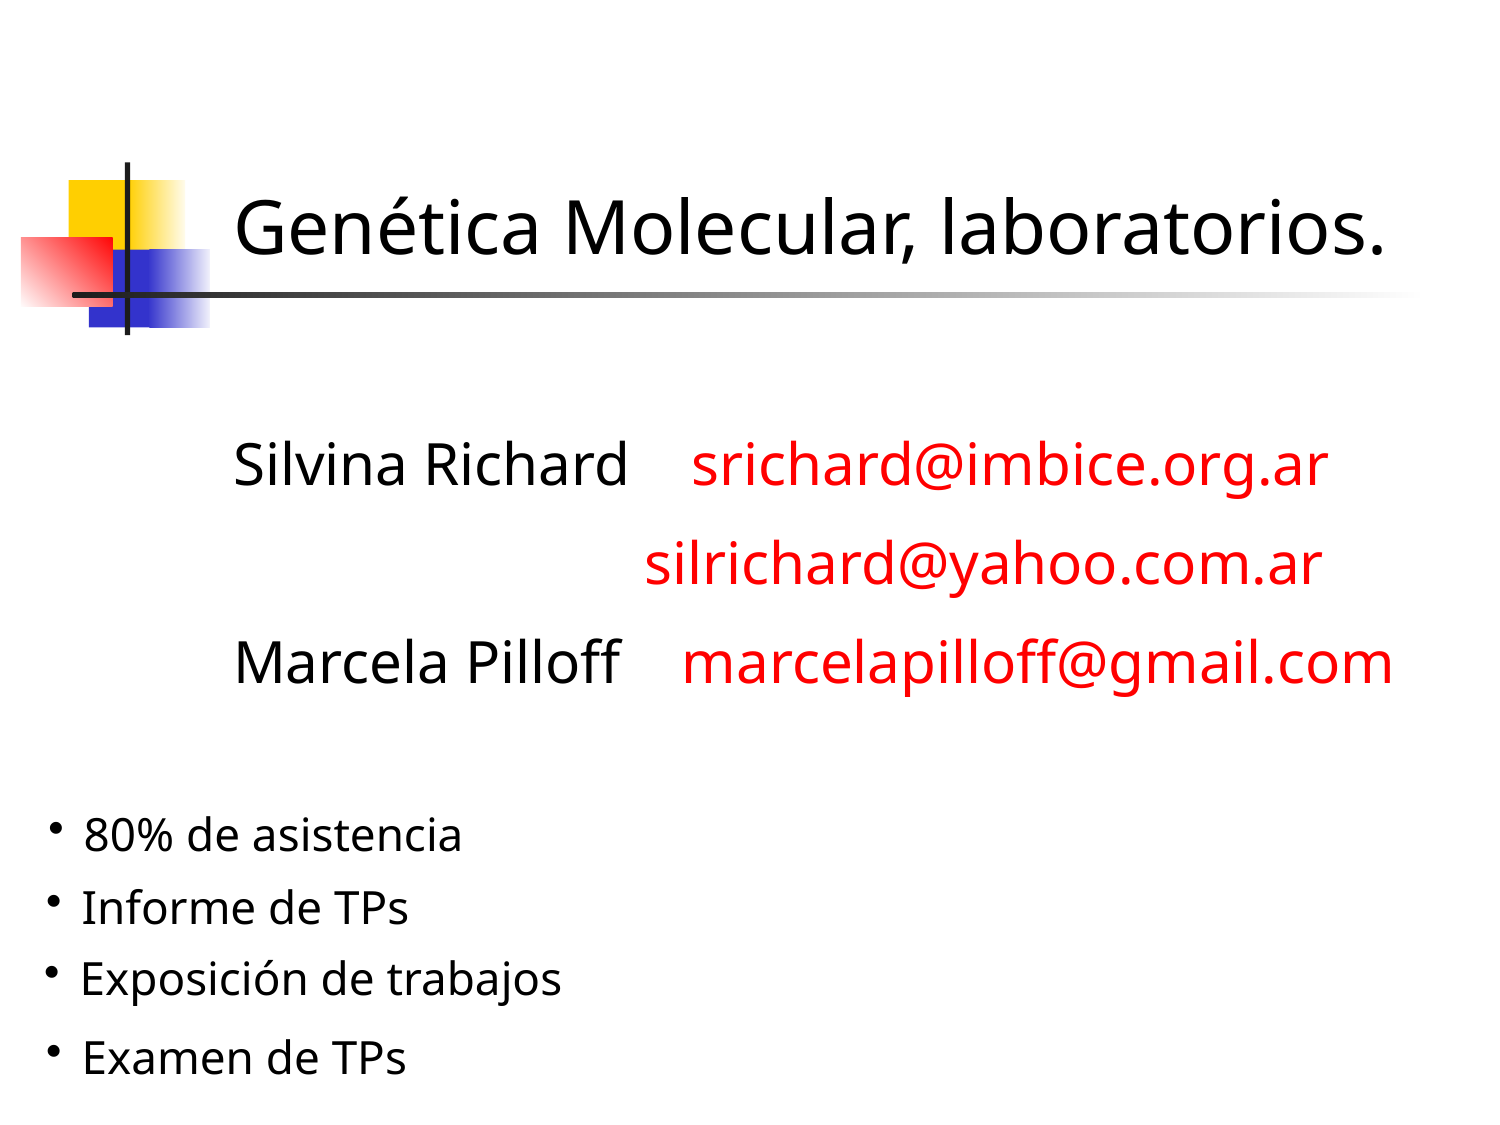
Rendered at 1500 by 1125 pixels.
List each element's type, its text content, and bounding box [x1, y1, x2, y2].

text_box Informe de TPs [31, 871, 772, 942]
text_box 80% de asistencia [33, 798, 774, 869]
text_box Exposición de trabajos [29, 942, 769, 1013]
text_box Examen de TPs [31, 1021, 772, 1092]
text_box Genética Molecular, laboratorios. Silvina Richard srichard@imbice.org.ar silrichard@yahoo.com.ar Marcela Pilloff marcelapilloff@gmail.com [218, 172, 1424, 845]
